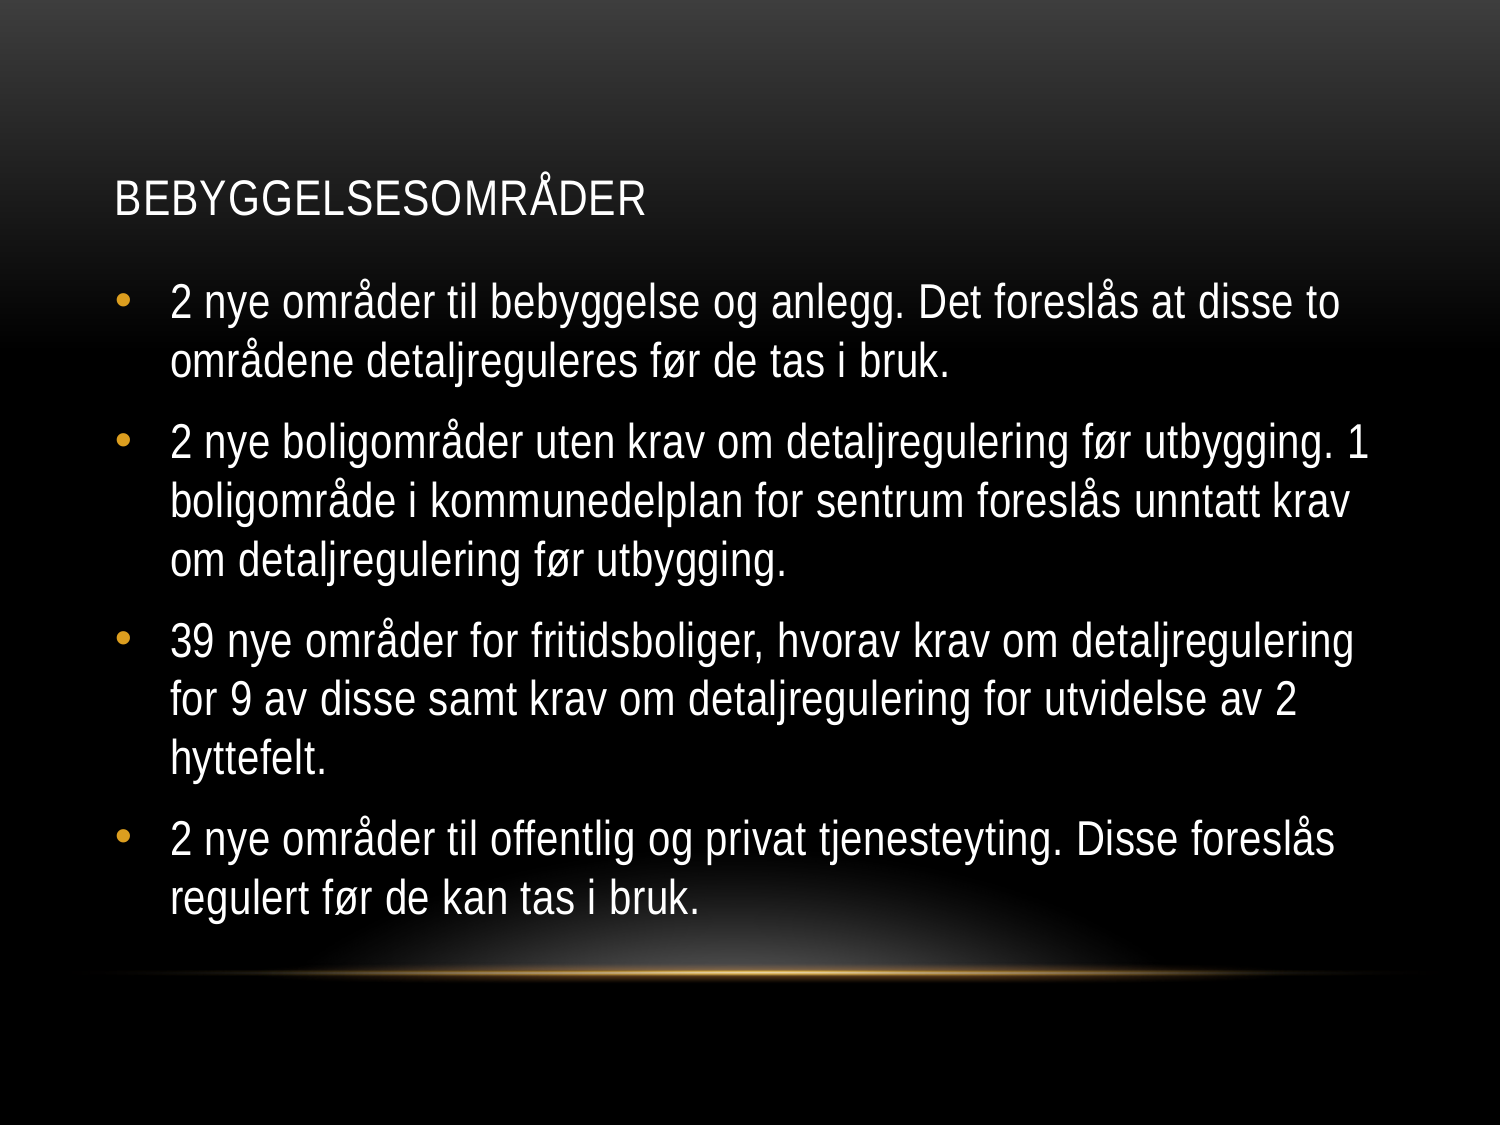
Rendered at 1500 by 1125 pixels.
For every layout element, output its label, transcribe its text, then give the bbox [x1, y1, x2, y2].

picture [0, 0, 1500, 1125]
list 2 nye områder til bebyggelse og anlegg. Det foreslås at disse to områdene detaljreguleres før de tas i bruk. 2 nye boligområder uten krav om detaljregulering før utbygging. 1 boligområde i kommunedelplan for sentrum foreslås unntatt krav om detaljregulering før utbygging. 39 nye områder for fritidsboliger, hvorav krav om detaljregulering for 9 av disse samt krav om detaljregulering for utvidelse av 2 hyttefelt. 2 nye områder til offentlig og privat tjenesteyting. Disse foreslås regulert før de kan tas i bruk. [99, 262, 1400, 938]
title Bebyggelsesområder [99, 45, 1400, 233]
